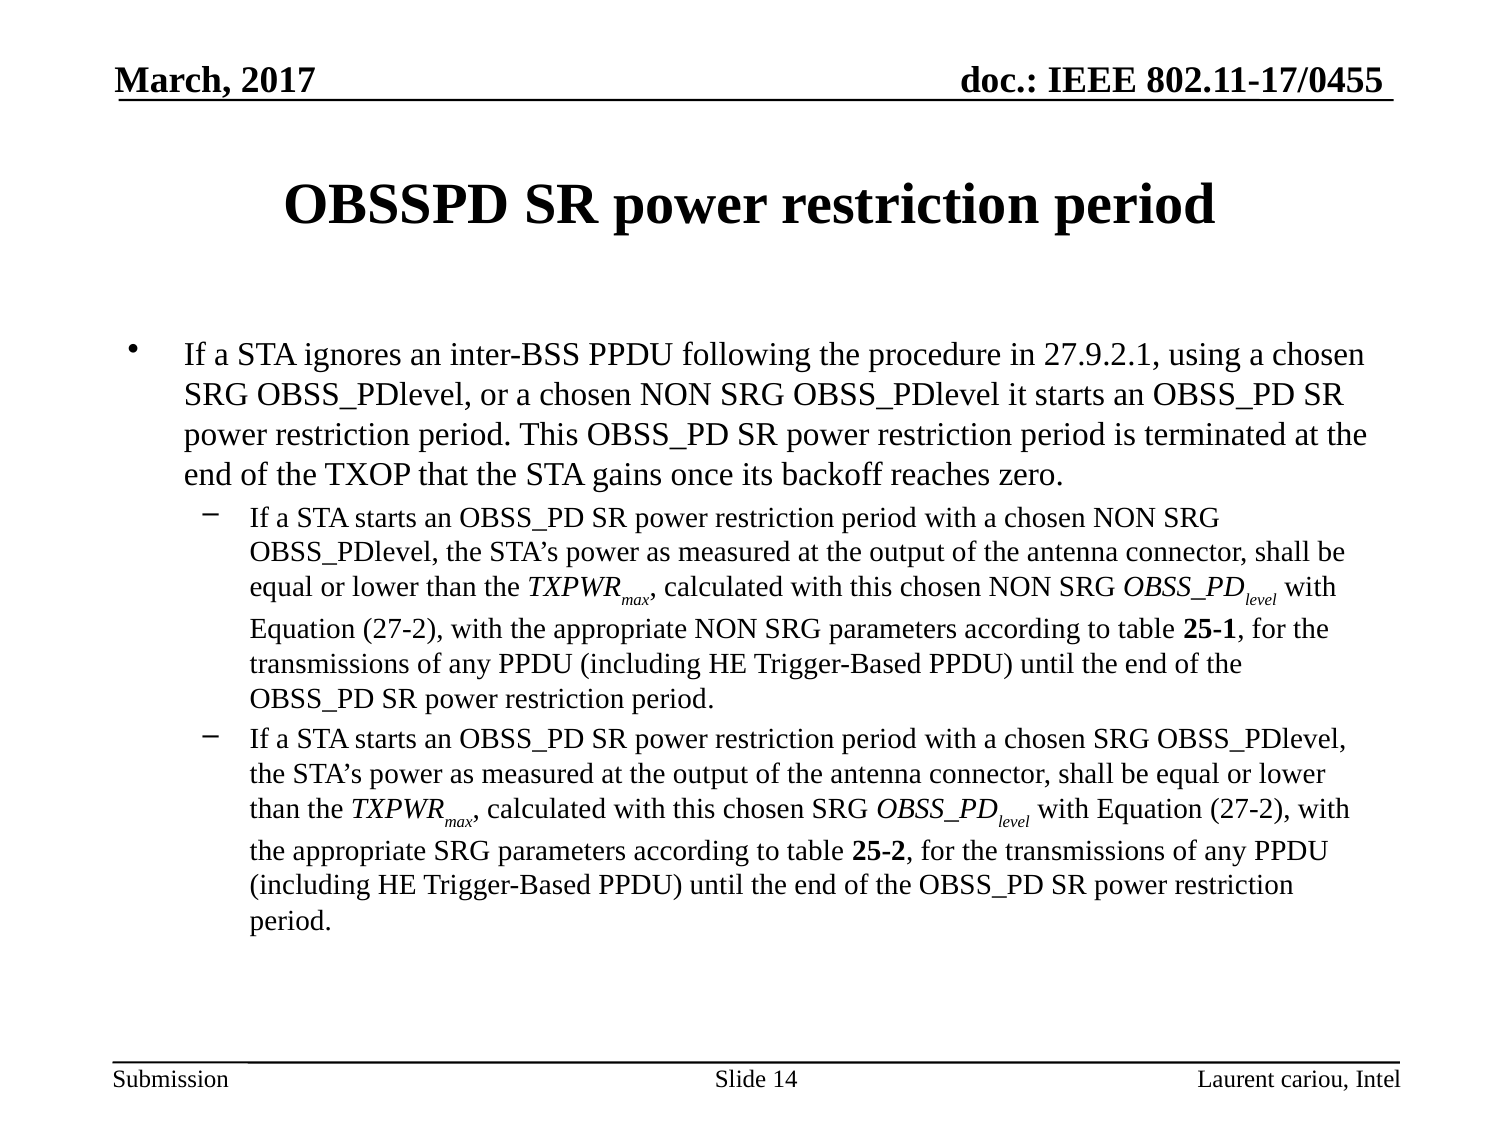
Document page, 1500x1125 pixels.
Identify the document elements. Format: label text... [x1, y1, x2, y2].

list If a STA ignores an inter-BSS PPDU following the procedure in 27.9.2.1, using a chosen SRG OBSS_PDlevel, or a chosen NON SRG OBSS_PDlevel it starts an OBSS_PD SR power restriction period. This OBSS_PD SR power restriction period is terminated at the end of the TXOP that the STA gains once its backoff reaches zero. If a STA starts an OBSS_PD SR power restriction period with a chosen NON SRG OBSS_PDlevel, the STA’s power as measured at the output of the antenna connector, shall be equal or lower than the TXPWRmax, calculated with this chosen NON SRG OBSS_PDlevel with Equation (27-2), with the appropriate NON SRG parameters according to table 25-1, for the transmissions of any PPDU (including HE Trigger-Based PPDU) until the end of the OBSS_PD SR power restriction period. If a STA starts an OBSS_PD SR power restriction period with a chosen SRG OBSS_PDlevel, the STA’s power as measured at the output of the antenna connector, shall be equal or lower than the TXPWRmax, calculated with this chosen SRG OBSS_PDlevel with Equation (27-2), with the appropriate SRG parameters according to table 25-2, for the transmissions of any PPDU (including HE Trigger-Based PPDU) until the end of the OBSS_PD SR power restriction period. [112, 324, 1388, 1063]
slide_number Slide 14 [712, 1061, 800, 1093]
footer Laurent cariou, Intel [1037, 1061, 1402, 1093]
title OBSSPD SR power restriction period [112, 112, 1388, 288]
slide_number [114, 54, 318, 101]
